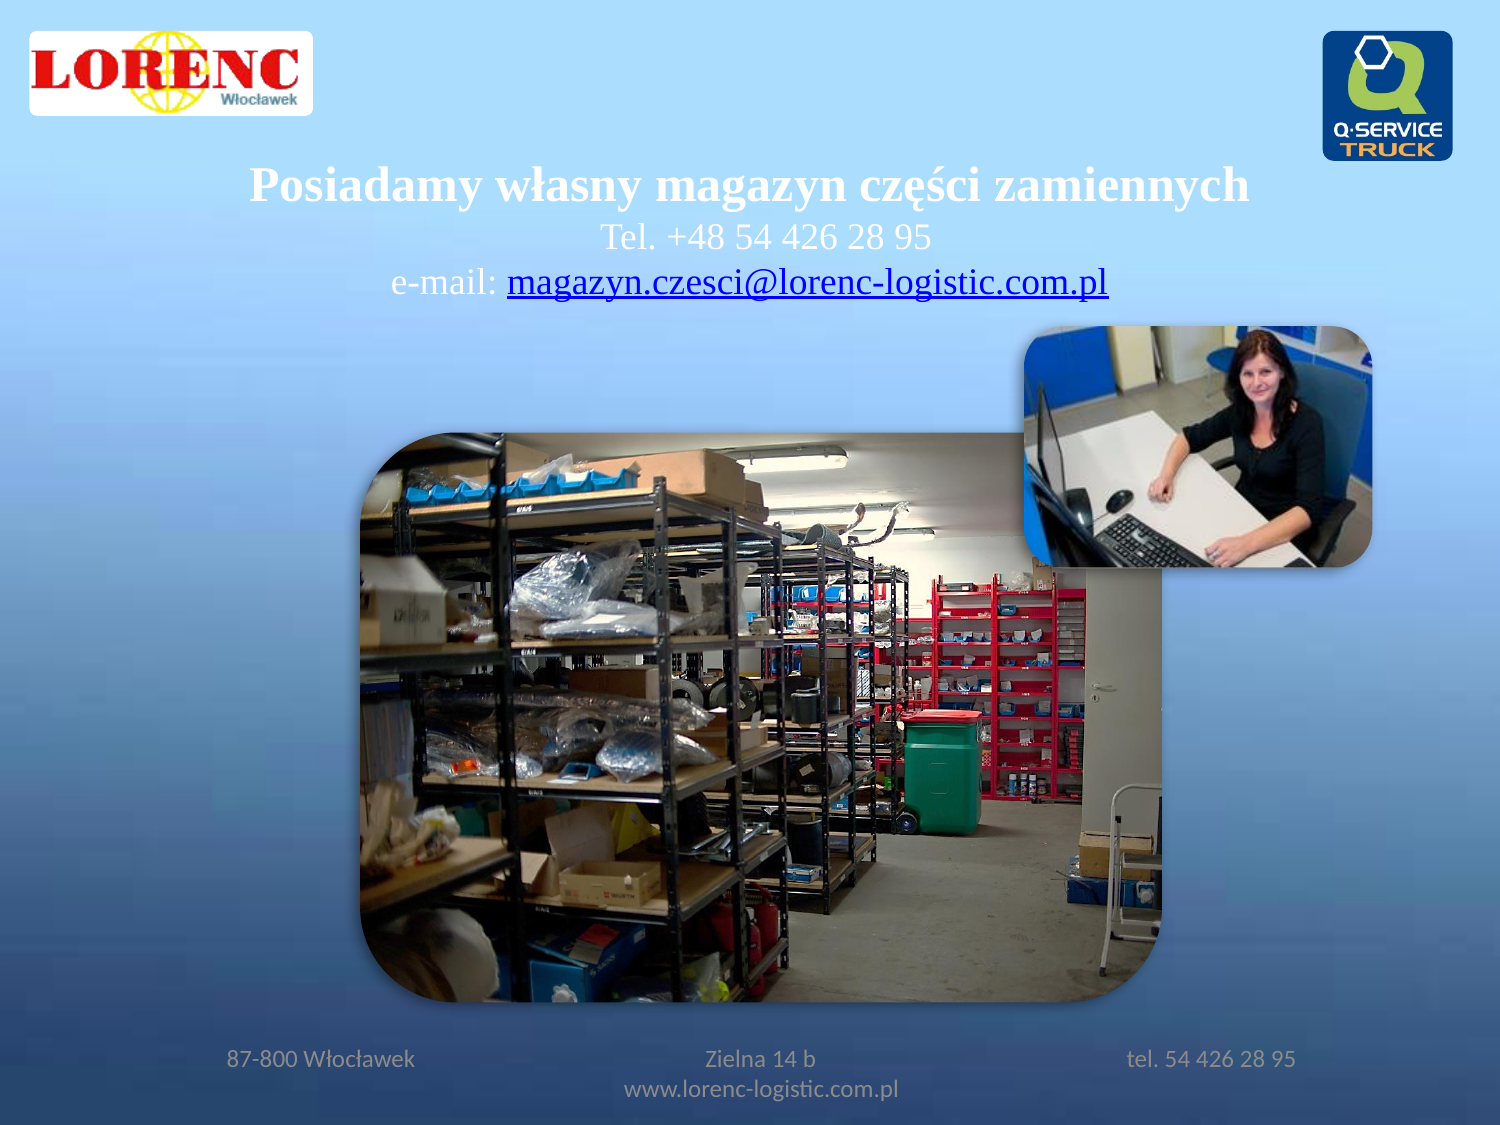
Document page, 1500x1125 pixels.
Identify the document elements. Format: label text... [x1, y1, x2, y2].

picture [0, 0, 1500, 162]
text_box Posiadamy własny magazyn części zamiennych Tel. +48 54 426 28 95 e-mail: magazyn.czesci@lorenc-logistic.com.pl [0, 114, 1500, 310]
footer 87-800 Włocławek Zielna 14 b tel. 54 426 28 95 www.lorenc-logistic.com.pl [159, 1042, 1365, 1103]
picture [0, 310, 1500, 1125]
